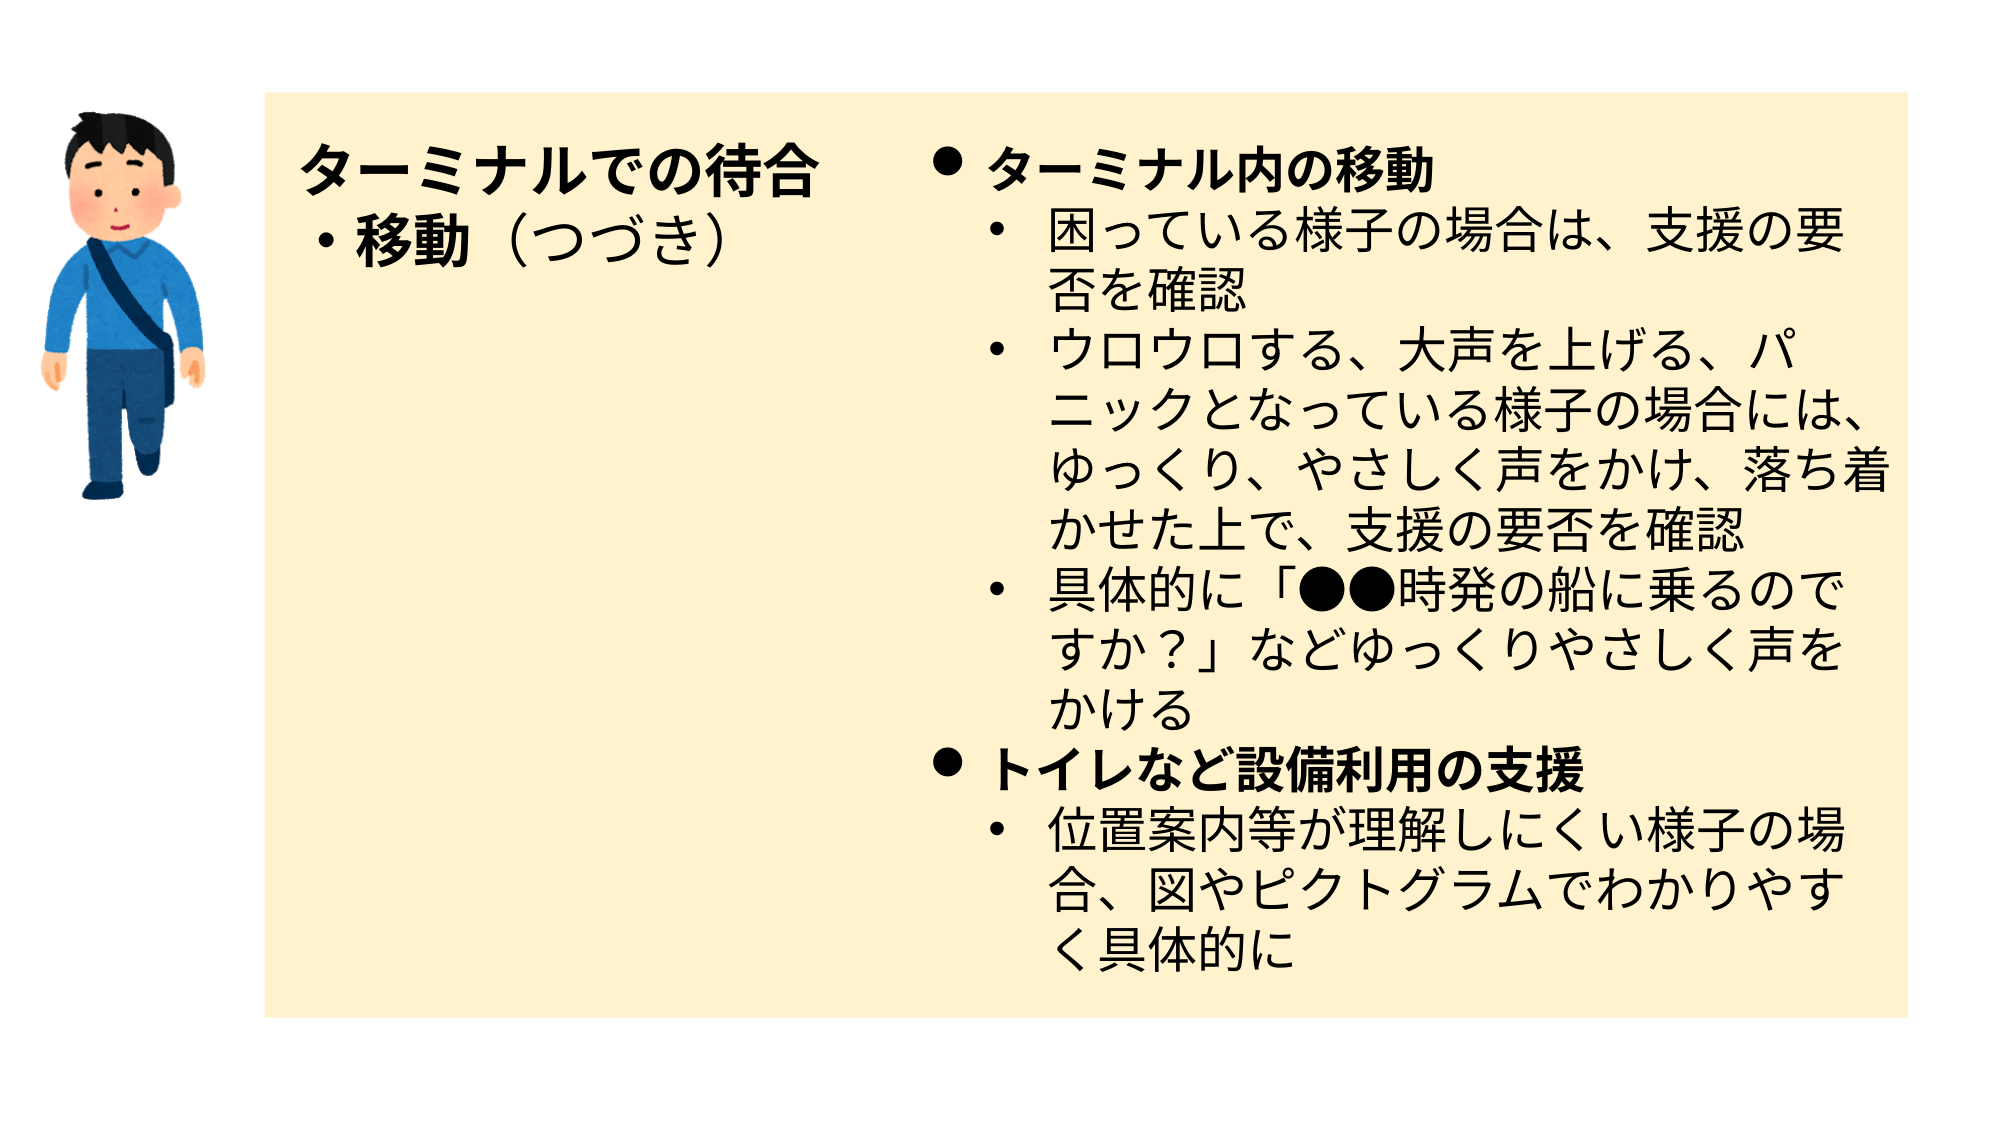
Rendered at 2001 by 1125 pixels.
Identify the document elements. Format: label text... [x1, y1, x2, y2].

text_box ターミナル内の移動 困っている様子の場合は、支援の要否を確認 ウロウロする、大声を上げる、パニックとなっている様子の場合には、ゆっくり、やさしく声をかけ、落ち着かせた上で、支援の要否を確認 具体的に「●●時発の船に乗るのですか？」などゆっくりやさしく声をかける トイレなど設備利用の支援 位置案内等が理解しにくい様子の場合、図やピクトグラムでわかりやすく具体的に [914, 130, 1908, 986]
text_box [264, 92, 1909, 1019]
text_box ターミナルでの待合 ・移動（つづき） [282, 127, 849, 282]
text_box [35, 92, 217, 514]
